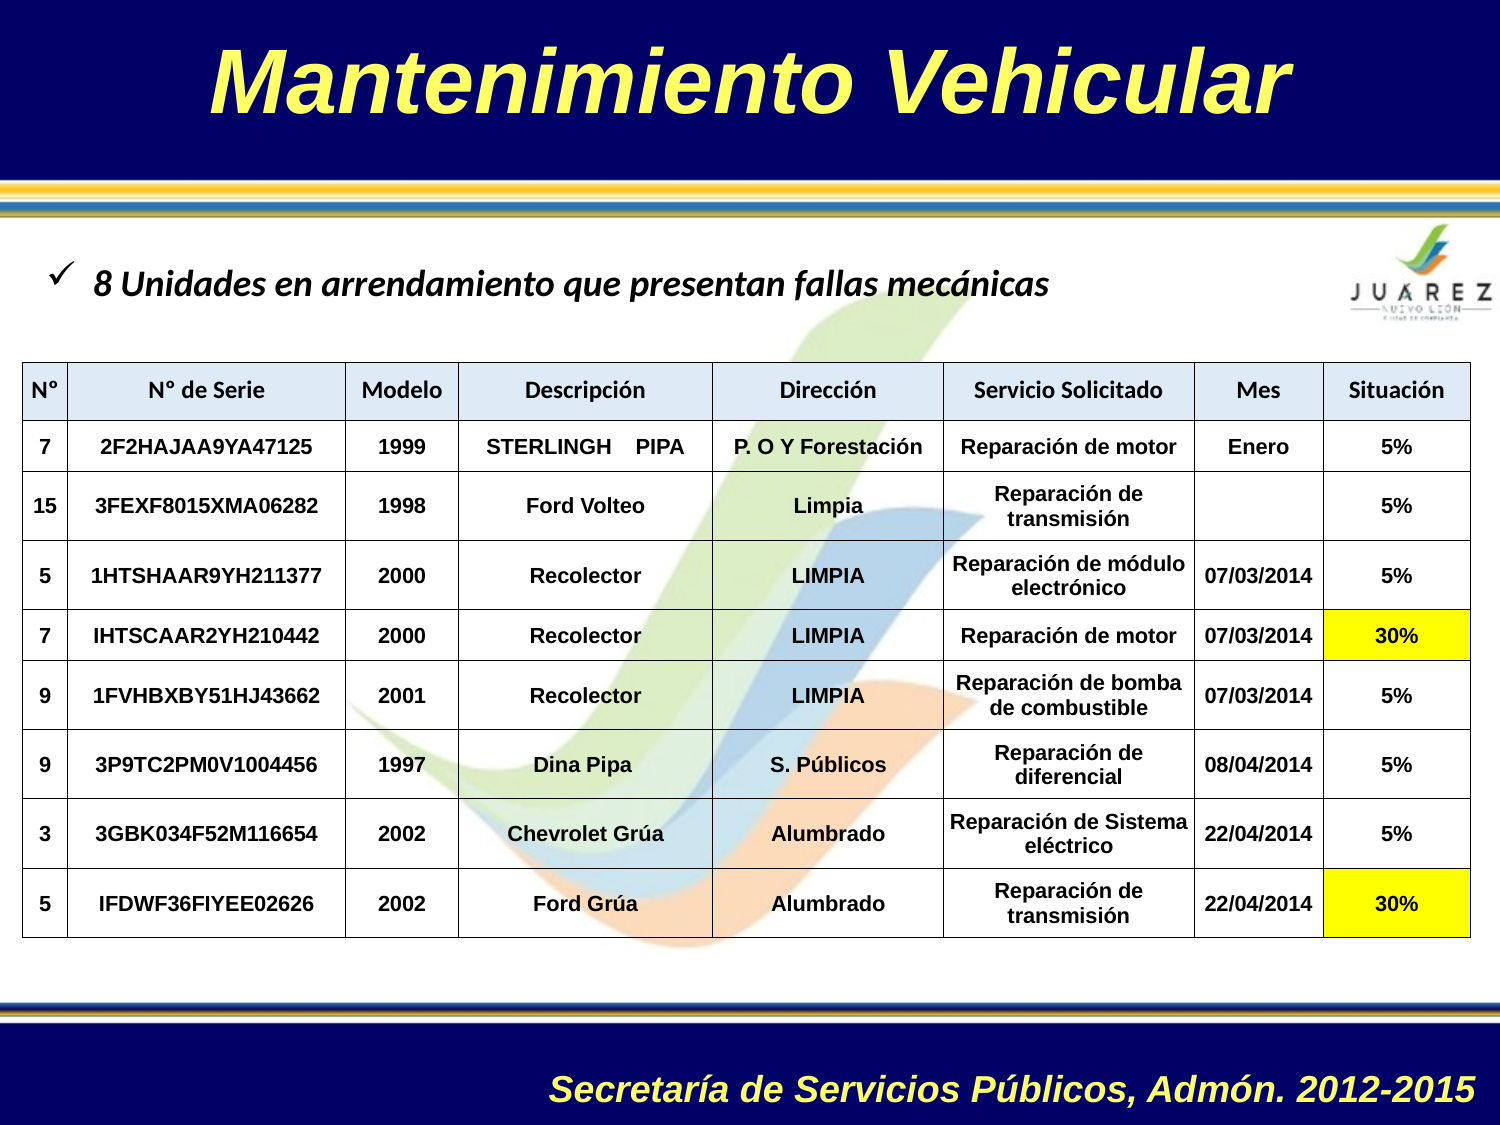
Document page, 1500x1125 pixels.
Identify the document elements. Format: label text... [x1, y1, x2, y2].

table_header Modelo [346, 363, 458, 420]
table_cell 30% [1324, 610, 1470, 660]
table_cell Alumbrado [713, 799, 943, 868]
table_cell 5% [1324, 541, 1470, 609]
table_cell STERLINGH PIPA [459, 421, 712, 471]
table_cell Ford Grúa [459, 869, 712, 937]
table_cell 08/04/2014 [1195, 730, 1323, 798]
table_cell 3FEXF8015XMA06282 [68, 472, 345, 540]
table_cell 2000 [346, 541, 458, 609]
table_cell Reparación de diferencial [944, 730, 1194, 798]
table_cell 1FVHBXBY51HJ43662 [68, 661, 345, 729]
table_cell 5 [23, 541, 67, 609]
table_cell 9 [23, 661, 67, 729]
table_cell Recolector [459, 541, 712, 609]
table_cell Limpia [713, 472, 943, 540]
table_cell 07/03/2014 [1195, 541, 1323, 609]
table_header Mes [1195, 363, 1323, 420]
table_cell Reparación de motor [944, 421, 1194, 471]
table_cell 07/03/2014 [1195, 661, 1323, 729]
table_cell LIMPIA [713, 661, 943, 729]
table_cell 2002 [346, 799, 458, 868]
table_cell 22/04/2014 [1195, 799, 1323, 868]
table_cell [1195, 472, 1323, 540]
table_cell 7 [23, 421, 67, 471]
table_cell Enero [1195, 421, 1323, 471]
table_cell Alumbrado [713, 869, 943, 937]
table_cell IHTSCAAR2YH210442 [68, 610, 345, 660]
table_cell 1997 [346, 730, 458, 798]
table_cell 15 [23, 472, 67, 540]
table_cell 5 [23, 869, 67, 937]
table_cell Reparación de bomba de combustible [944, 661, 1194, 729]
table_cell S. Públicos [713, 730, 943, 798]
table_cell Recolector [459, 610, 712, 660]
table_header Situación [1324, 363, 1470, 420]
table_cell Reparación de módulo electrónico [944, 541, 1194, 609]
table_cell P. O Y Forestación [713, 421, 943, 471]
picture [0, 0, 1500, 1125]
table_cell Reparación de transmisión [944, 869, 1194, 937]
table_cell 1999 [346, 421, 458, 471]
text_box Mantenimiento Vehicular [194, 14, 1307, 140]
table_header Descripción [459, 363, 712, 420]
table_cell Ford Volteo [459, 472, 712, 540]
table_cell 2000 [346, 610, 458, 660]
table_cell 30% [1324, 869, 1470, 937]
table_cell Reparación de motor [944, 610, 1194, 660]
table_cell 1HTSHAAR9YH211377 [68, 541, 345, 609]
table_cell Recolector [459, 661, 712, 729]
table_header Dirección [713, 363, 943, 420]
table_header Nº [23, 363, 67, 420]
table_cell IFDWF36FIYEE02626 [68, 869, 345, 937]
table_cell 5% [1324, 472, 1470, 540]
table_cell 07/03/2014 [1195, 610, 1323, 660]
table_cell 5% [1324, 661, 1470, 729]
table_cell 5% [1324, 421, 1470, 471]
table_cell Chevrolet Grúa [459, 799, 712, 868]
table_cell Dina Pipa [459, 730, 712, 798]
text_box Secretaría de Servicios Públicos, Admón. 2012-2015 [533, 1057, 1491, 1118]
table_cell LIMPIA [713, 610, 943, 660]
table_cell Reparación de Sistema eléctrico [944, 799, 1194, 868]
table_cell 7 [23, 610, 67, 660]
table_cell 3GBK034F52M116654 [68, 799, 345, 868]
table_cell Reparación de transmisión [944, 472, 1194, 540]
table_cell 2002 [346, 869, 458, 937]
table_cell 3P9TC2PM0V1004456 [68, 730, 345, 798]
table_cell LIMPIA [713, 541, 943, 609]
table_cell 5% [1324, 730, 1470, 798]
table_cell 9 [23, 730, 67, 798]
table_cell 5% [1324, 799, 1470, 868]
table_cell 1998 [346, 472, 458, 540]
table_cell 3 [23, 799, 67, 868]
table_cell 22/04/2014 [1195, 869, 1323, 937]
table_header Nº de Serie [68, 363, 345, 420]
table_header Servicio Solicitado [944, 363, 1194, 420]
text_box 8 Unidades en arrendamiento que presentan fallas mecánicas [31, 252, 1255, 312]
table_cell 2001 [346, 661, 458, 729]
table_cell 2F2HAJAA9YA47125 [68, 421, 345, 471]
